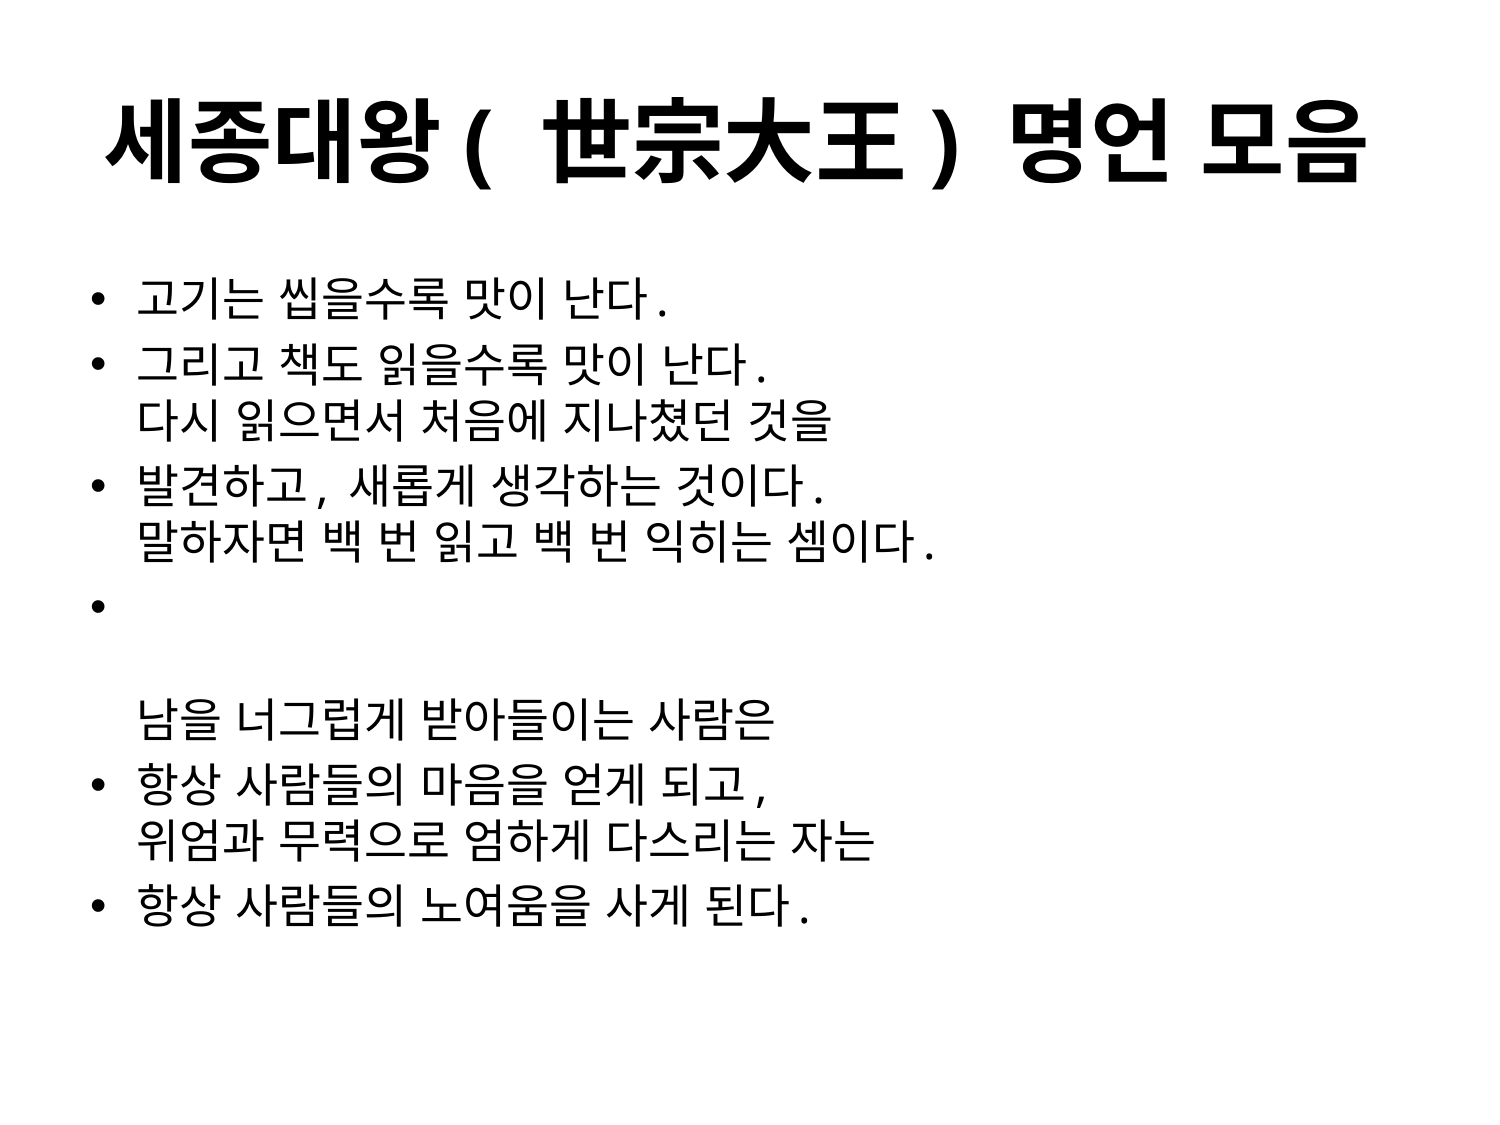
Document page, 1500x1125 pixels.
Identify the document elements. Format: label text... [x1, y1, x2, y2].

list 고기는 씹을수록 맛이 난다. 그리고 책도 읽을수록 맛이 난다. 다시 읽으면서 처음에 지나쳤던 것을 발견하고, 새롭게 생각하는 것이다. 말하자면 백 번 읽고 백 번 익히는 셈이다. 남을 너그럽게 받아들이는 사람은 항상 사람들의 마음을 얻게 되고, 위엄과 무력으로 엄하게 다스리는 자는 항상 사람들의 노여움을 사게 된다. [75, 262, 1425, 1005]
title 세종대왕( 世宗大王) 명언 모음 [75, 45, 1425, 233]
